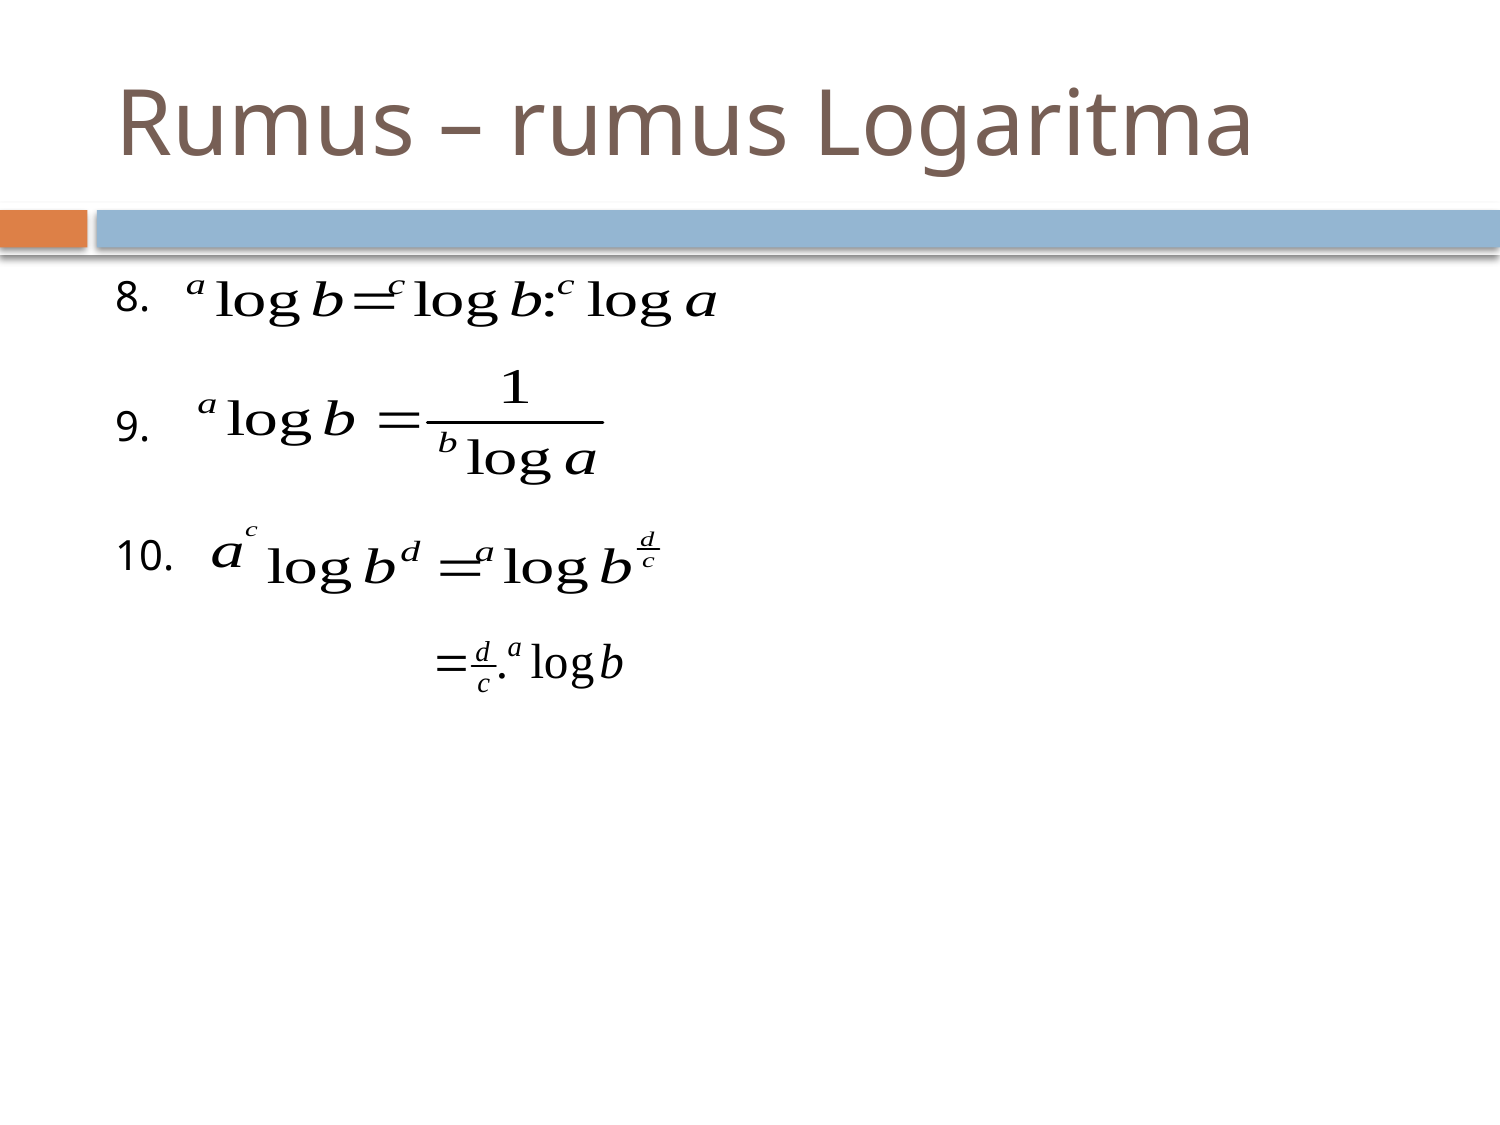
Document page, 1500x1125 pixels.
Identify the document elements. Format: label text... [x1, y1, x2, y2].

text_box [186, 355, 617, 494]
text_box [174, 262, 731, 338]
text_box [199, 512, 676, 605]
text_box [424, 624, 635, 704]
title Rumus – rumus Logaritma [100, 37, 1438, 200]
list 8. 9. 10. [100, 262, 1438, 1000]
